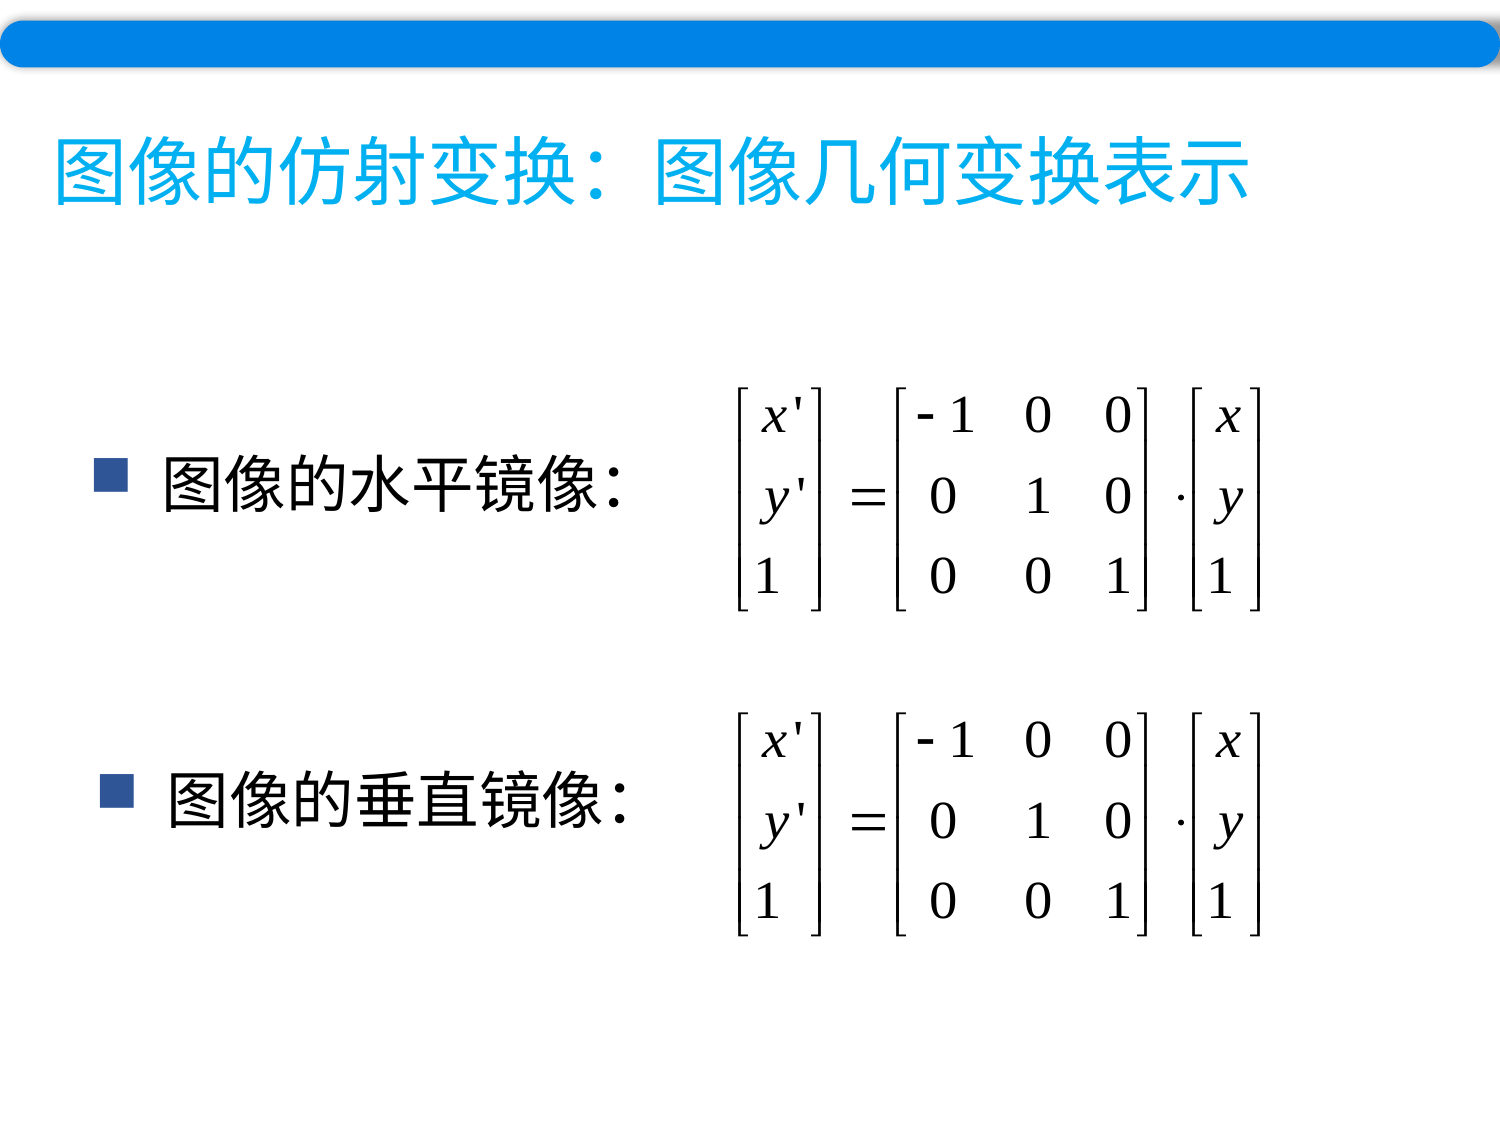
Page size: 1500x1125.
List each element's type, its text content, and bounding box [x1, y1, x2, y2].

text_box [0, 19, 1500, 69]
title 图像的仿射变换：图像几何变换表示 [37, 77, 1463, 288]
text_box 图像的垂直镜像： [80, 753, 631, 843]
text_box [724, 699, 1282, 950]
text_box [724, 374, 1282, 625]
text_box 图像的水平镜像： [74, 437, 632, 528]
